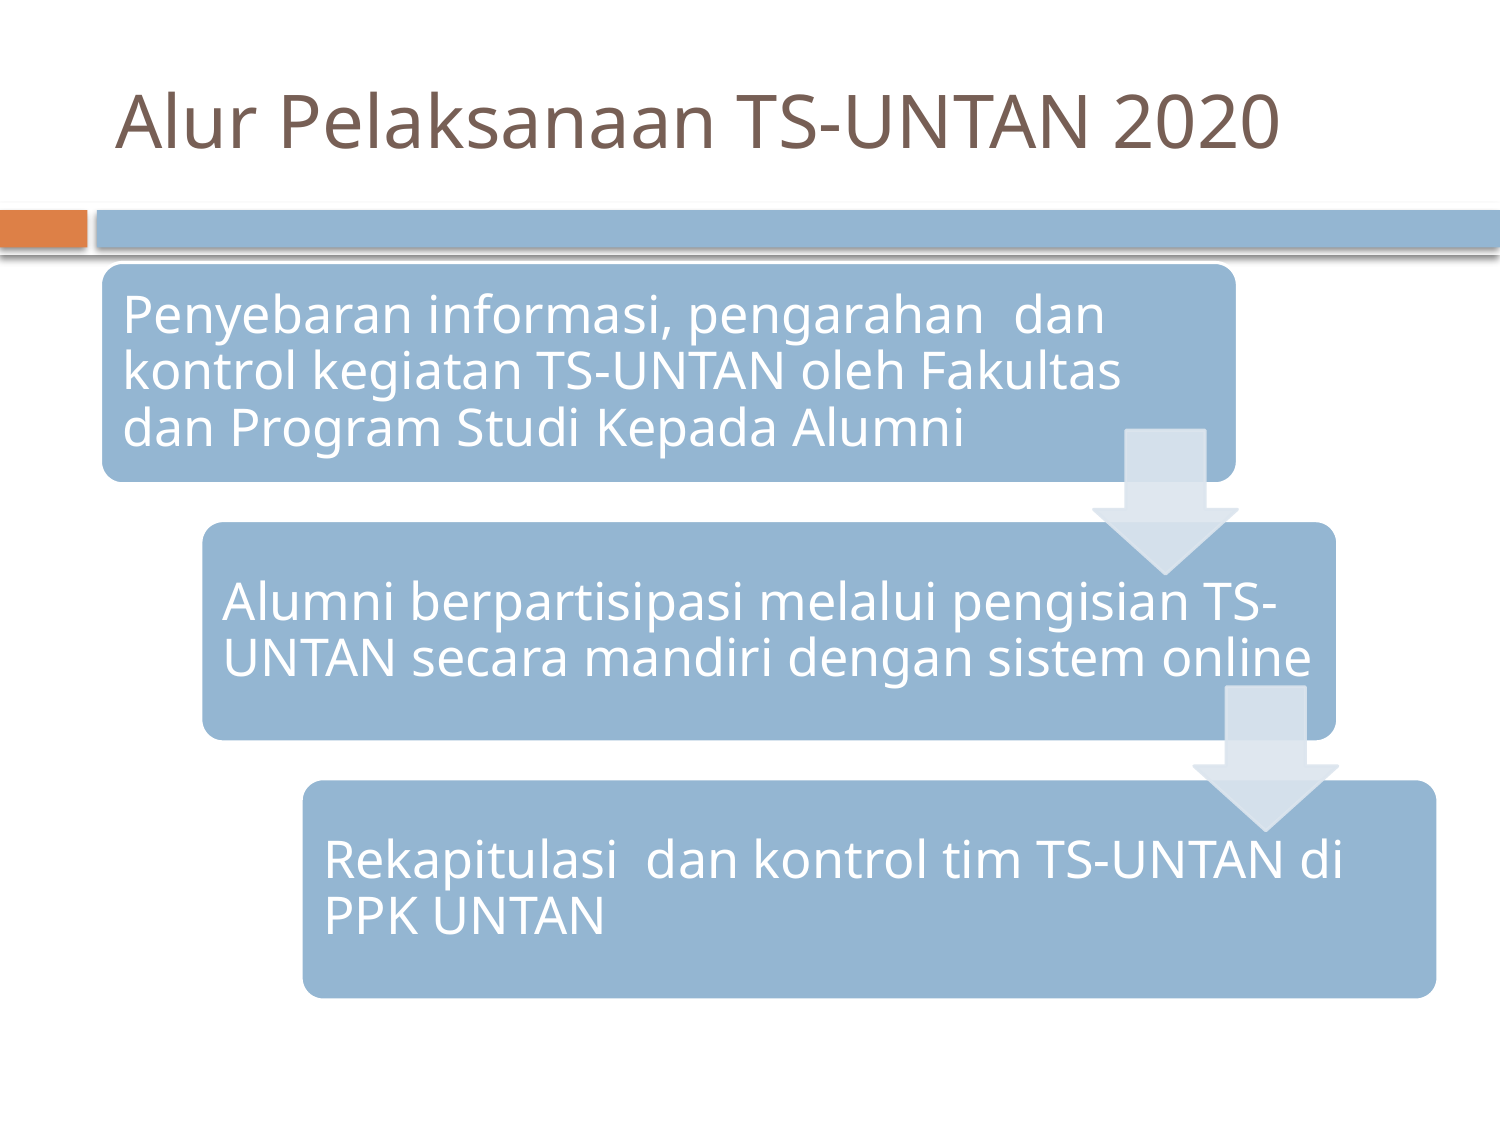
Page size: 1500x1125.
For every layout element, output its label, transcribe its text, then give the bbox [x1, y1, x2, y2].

title Alur Pelaksanaan TS-UNTAN 2020 [100, 37, 1438, 200]
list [100, 262, 1439, 1001]
